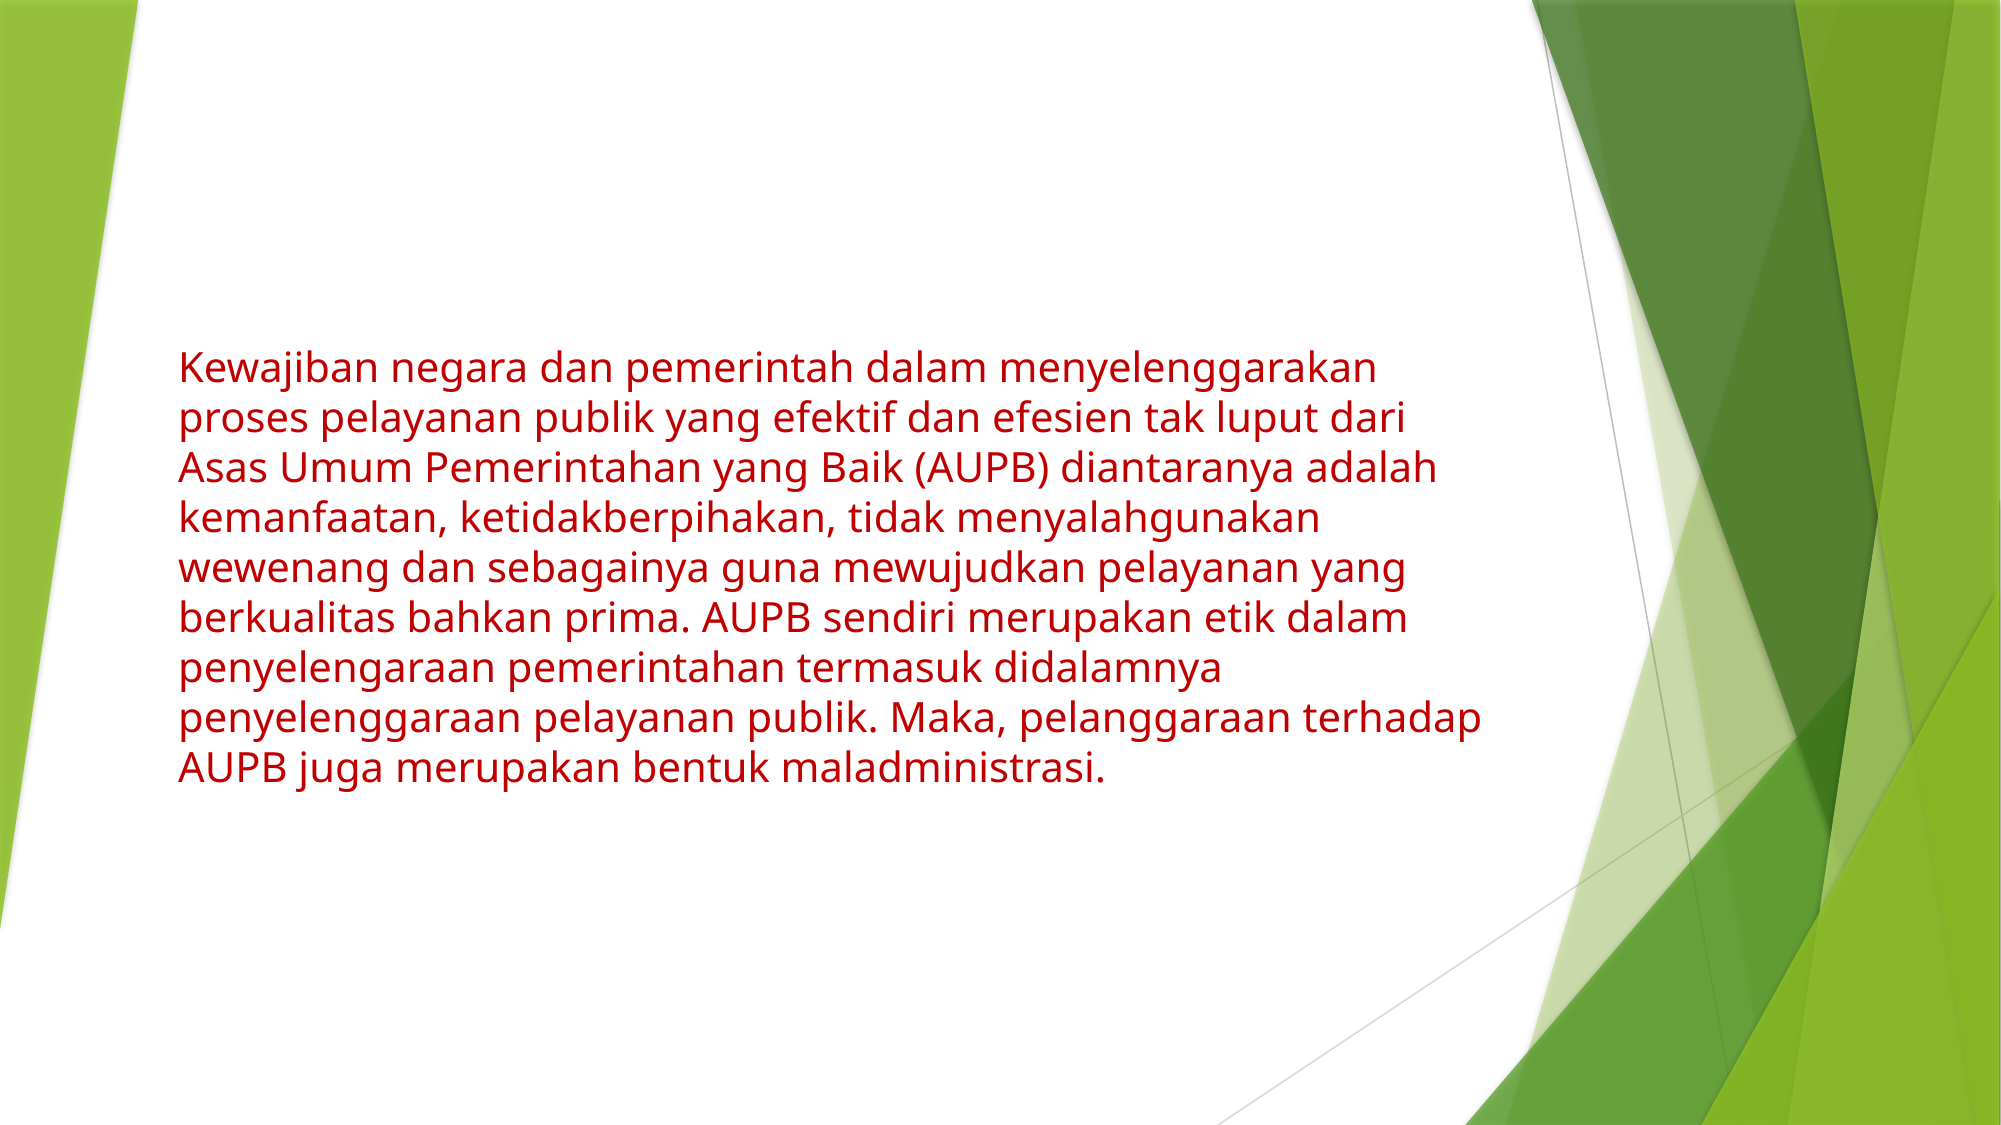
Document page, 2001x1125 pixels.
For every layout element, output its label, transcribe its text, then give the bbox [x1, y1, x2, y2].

title Kewajiban negara dan pemerintah dalam menyelenggarakan proses pelayanan publik yang efektif dan efesien tak luput dari Asas Umum Pemerintahan yang Baik (AUPB) diantaranya adalah kemanfaatan, ketidakberpihakan, tidak menyalahgunakan wewenang dan sebagainya guna mewujudkan pelayanan yang berkualitas bahkan prima. AUPB sendiri merupakan etik dalam penyelengaraan pemerintahan termasuk didalamnya penyelenggaraan pelayanan publik. Maka, pelanggaraan terhadap AUPB juga merupakan bentuk maladministrasi. [163, 233, 1522, 1077]
